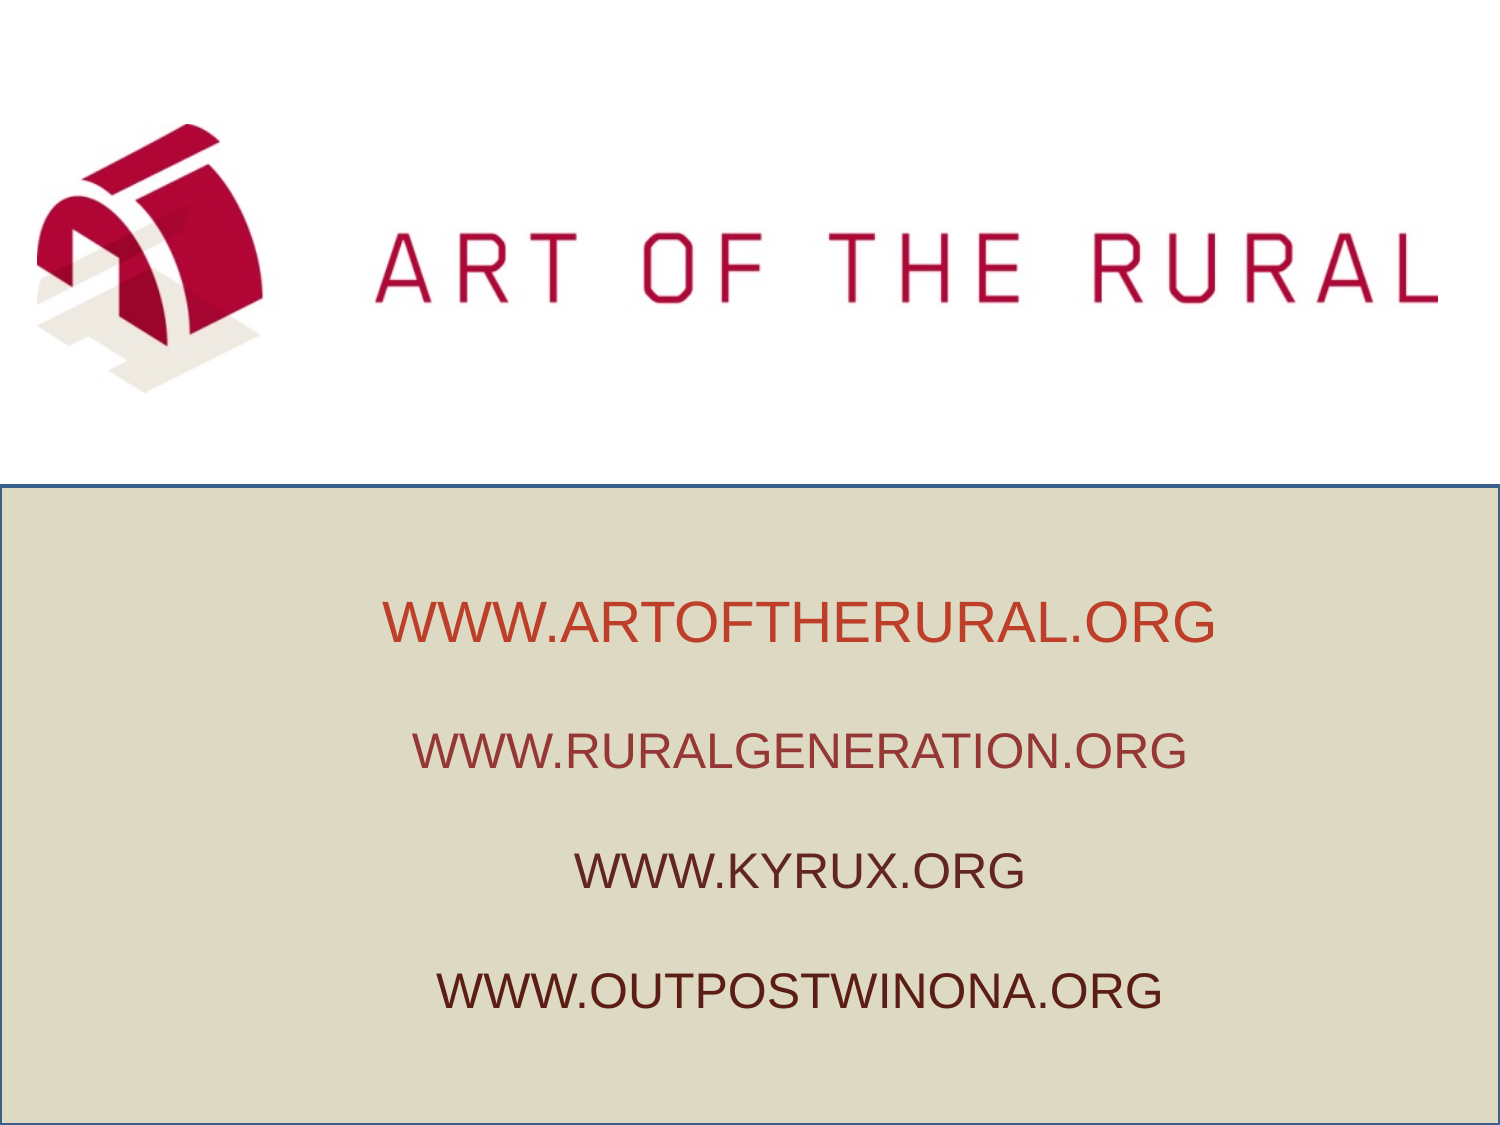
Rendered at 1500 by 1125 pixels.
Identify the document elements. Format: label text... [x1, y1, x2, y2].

text_box WWW.ARTOFTHERURAL.ORG [367, 576, 1233, 662]
text_box [0, 484, 1500, 1125]
picture [37, 124, 1438, 393]
text_box WWW.RURALGENERATION.ORG WWW.KYRUX.ORG WWW.OUTPOSTWINONA.ORG [396, 662, 1204, 1125]
